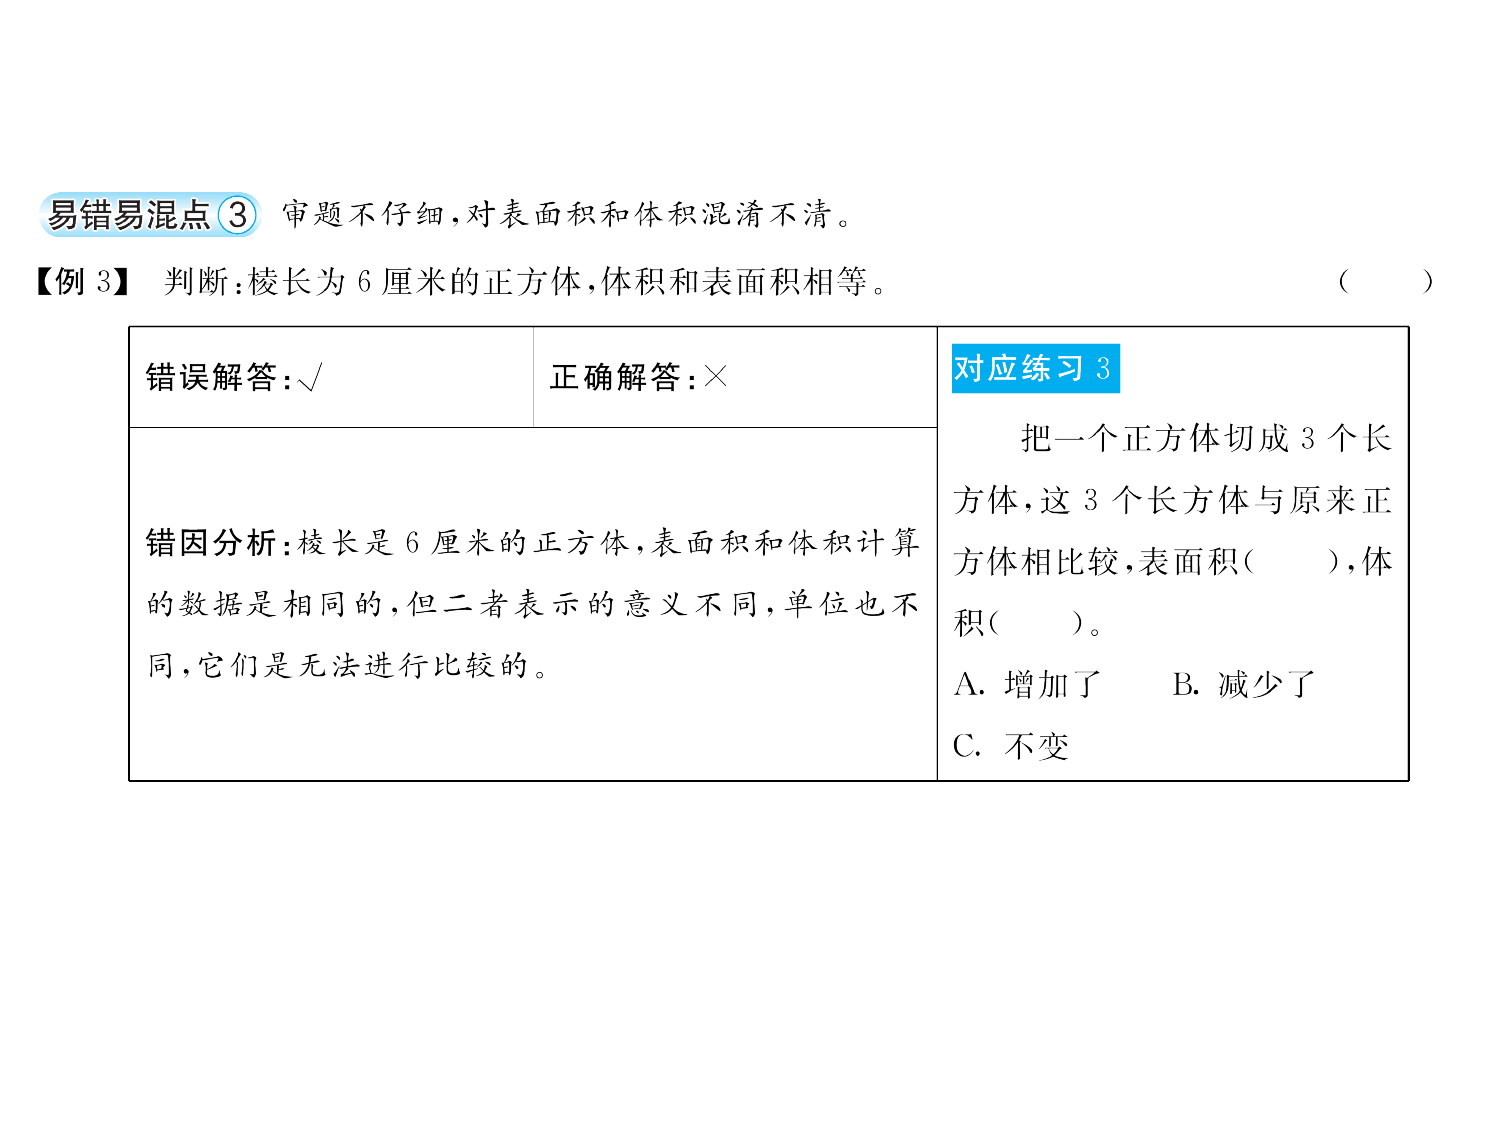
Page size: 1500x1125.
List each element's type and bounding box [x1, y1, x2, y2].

picture [35, 177, 1453, 788]
